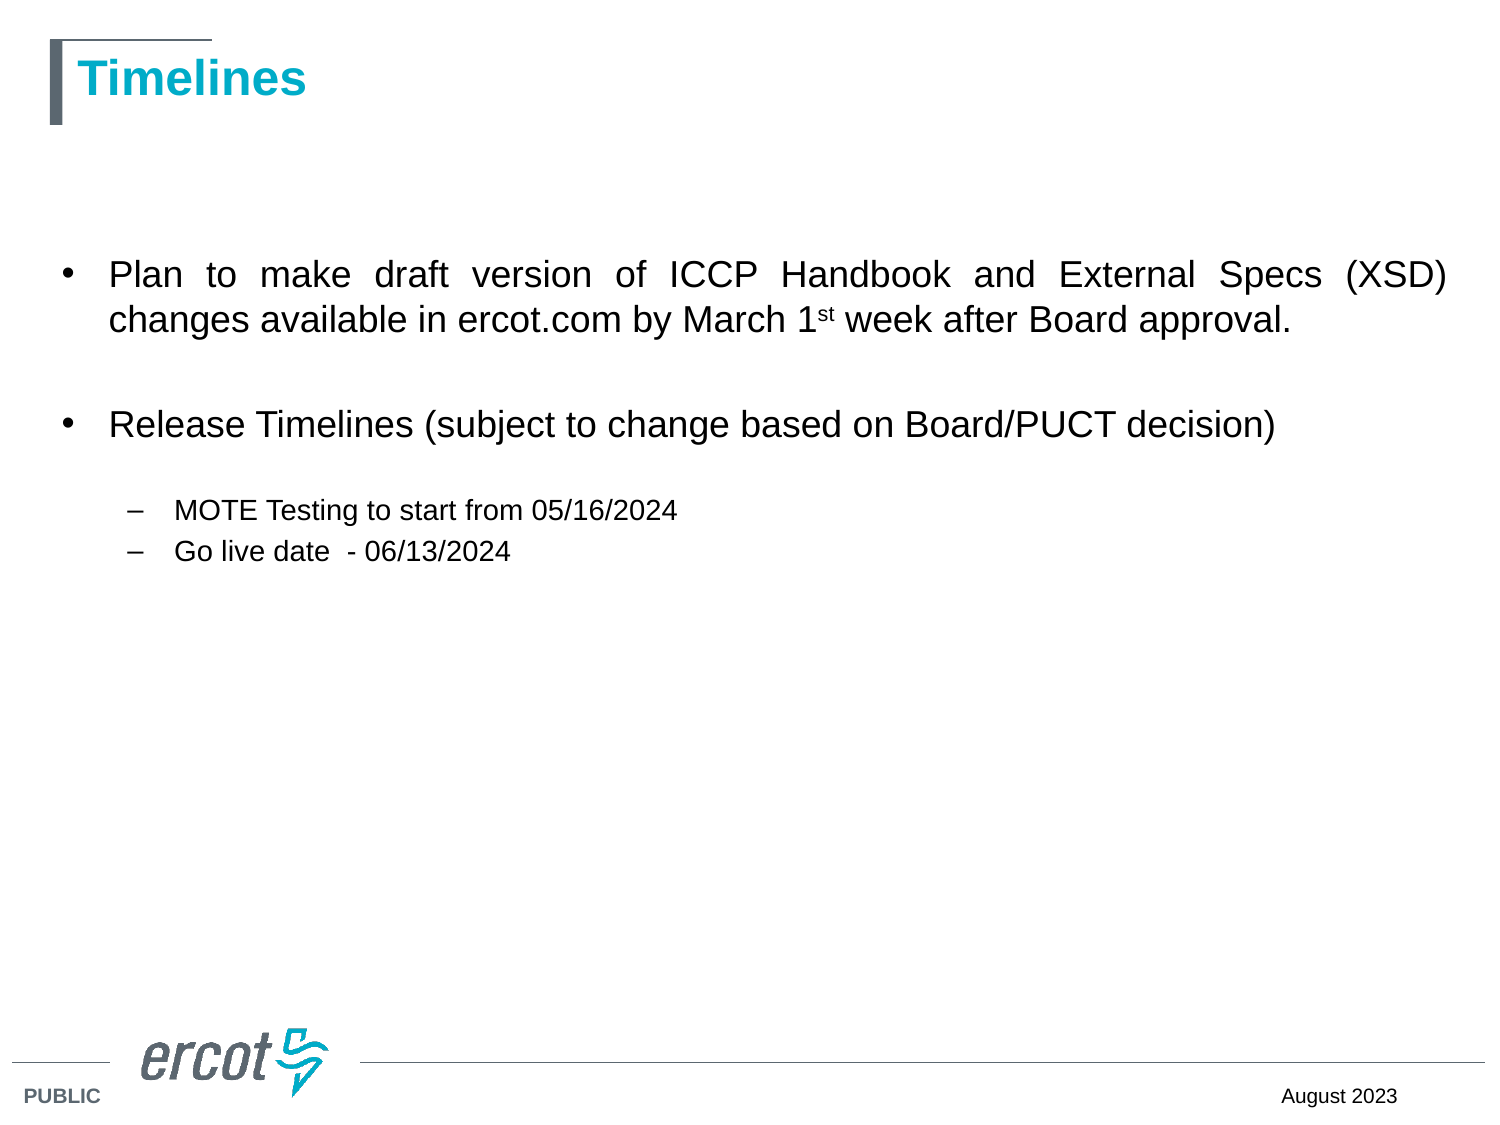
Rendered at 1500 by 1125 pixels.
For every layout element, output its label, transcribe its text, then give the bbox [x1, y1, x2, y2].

picture [137, 1035, 332, 1100]
list Plan to make draft version of ICCP Handbook and External Specs (XSD) changes available in ercot.com by March 1st week after Board approval. Release Timelines (subject to change based on Board/PUCT decision) MOTE Testing to start from 05/16/2024 Go live date - 06/13/2024 [37, 137, 1463, 1035]
title Timelines [62, 37, 1400, 115]
